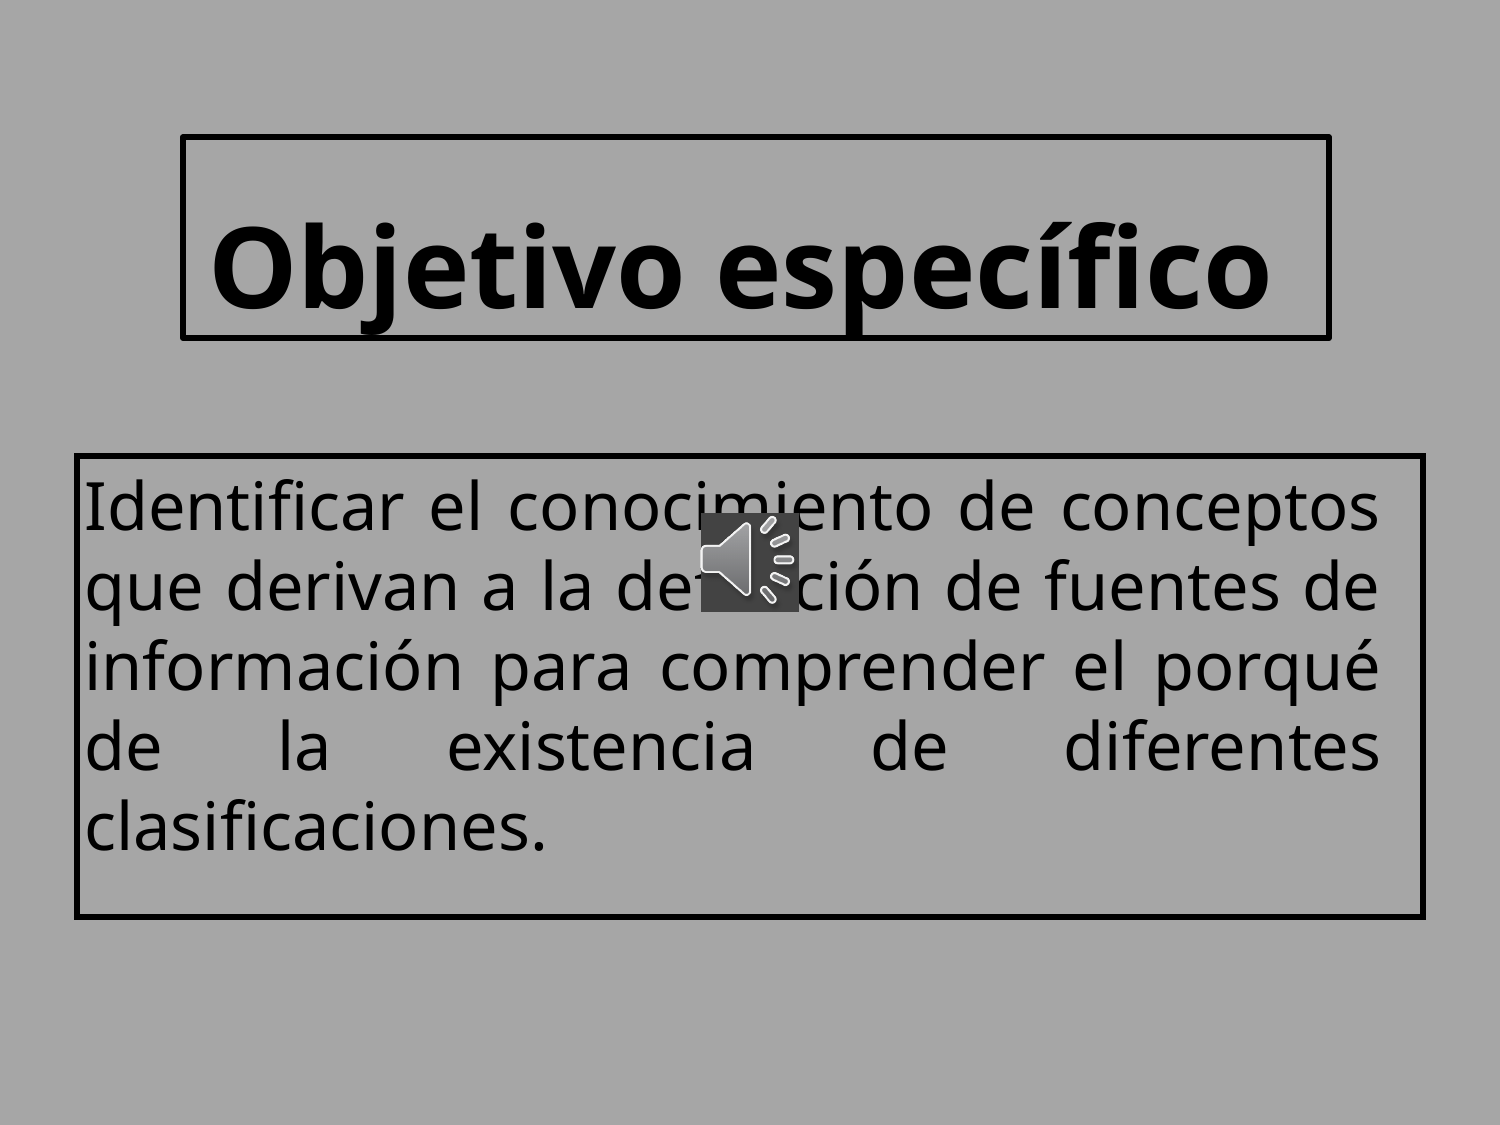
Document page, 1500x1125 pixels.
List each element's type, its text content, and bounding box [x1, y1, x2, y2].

title Objetivo específico [183, 137, 1329, 338]
picture [699, 512, 801, 613]
subtitle Identificar el conocimiento de conceptos que derivan a la definición de fuentes de información para comprender el porqué de la existencia de diferentes clasificaciones. [76, 456, 1424, 917]
